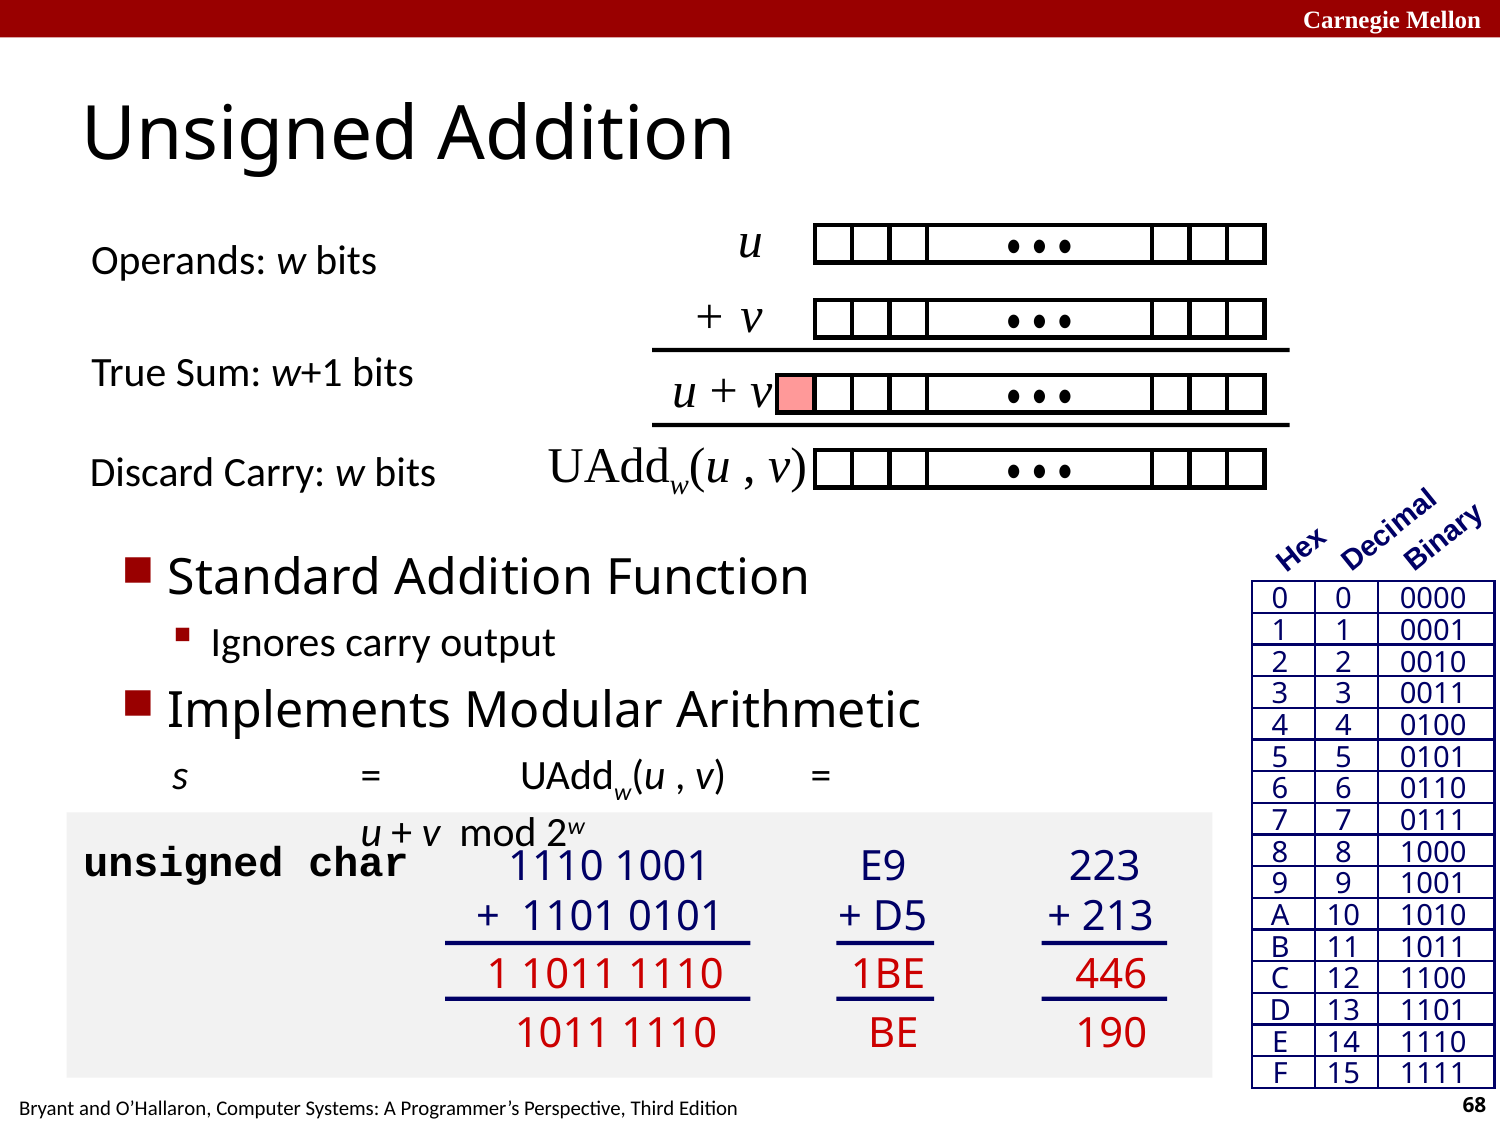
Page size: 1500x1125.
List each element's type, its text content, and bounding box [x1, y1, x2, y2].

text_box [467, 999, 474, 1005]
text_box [814, 449, 1265, 488]
text_box E9 + D5 [829, 830, 943, 948]
text_box [66, 812, 1213, 1078]
text_box + [680, 276, 739, 349]
text_box 446 [1045, 938, 1163, 997]
title Unsigned Addition [74, 83, 1123, 176]
text_box 223 + 213 [1038, 830, 1169, 998]
text_box 1110 1001 + 1101 0101 [467, 830, 740, 938]
text_box BE [838, 999, 934, 1065]
text_box Discard Carry: w bits [75, 437, 475, 503]
text_box u + v [657, 349, 788, 424]
text_box 1 1011 1110 [467, 938, 740, 998]
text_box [814, 224, 1265, 263]
text_box u [723, 199, 778, 275]
text_box Operands: w bits [76, 224, 393, 290]
text_box 1011 1110 [474, 999, 733, 1065]
text_box unsigned char [68, 827, 424, 893]
text_box 190 [1045, 999, 1163, 1065]
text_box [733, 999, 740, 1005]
text_box 1BE [831, 938, 941, 1005]
text_box UAddw(u , v) [532, 424, 822, 508]
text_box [776, 374, 1265, 413]
text_box True Sum: w+1 bits [76, 337, 430, 403]
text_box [1251, 499, 1500, 1099]
text_box v [725, 274, 778, 349]
list Standard Addition Function Ignores carry output Implements Modular Arithmetic s = UAddw(u , v) = u + v mod 2w [111, 537, 957, 808]
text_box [814, 299, 1265, 338]
